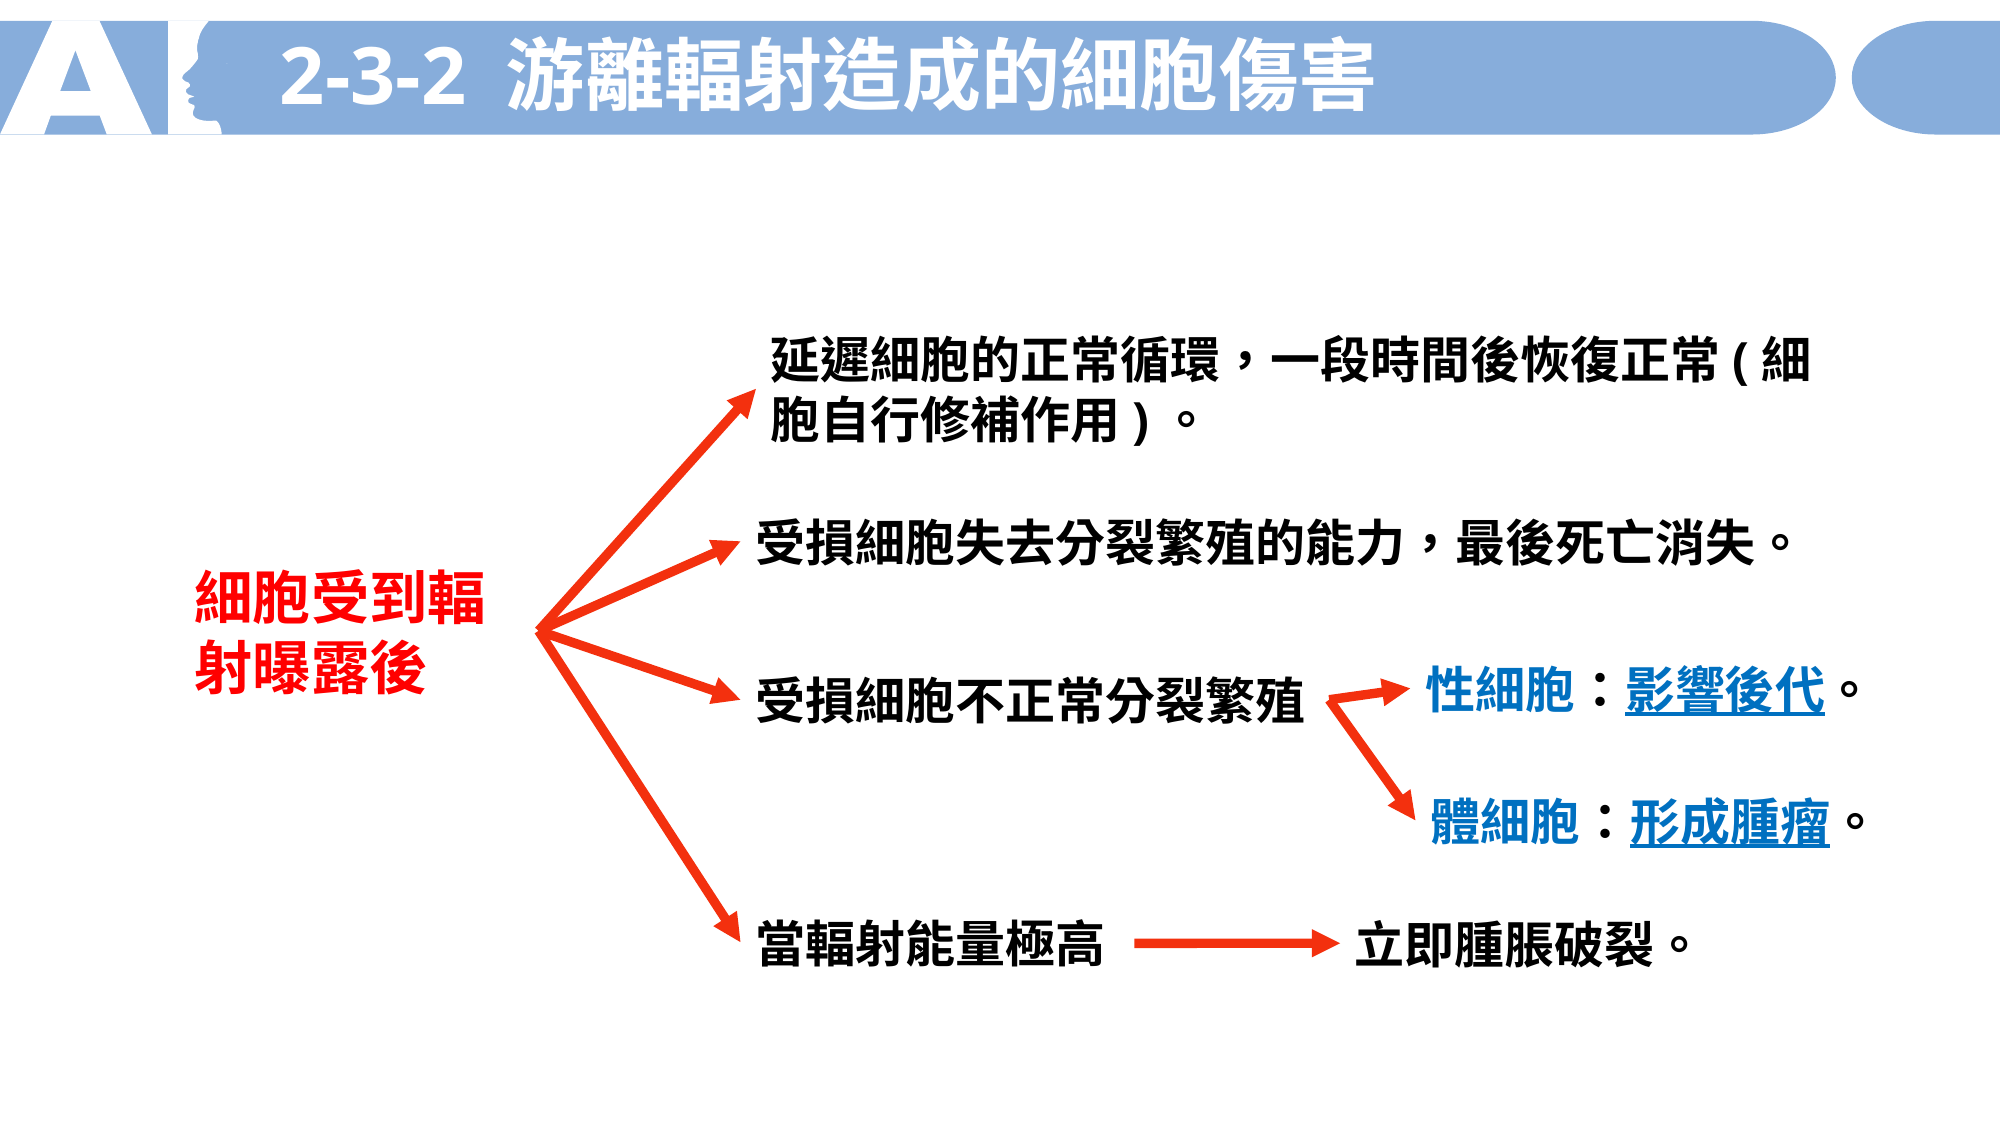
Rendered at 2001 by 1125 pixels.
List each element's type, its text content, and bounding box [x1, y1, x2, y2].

text_box 受損細胞不正常分裂繁殖 [741, 662, 1330, 738]
list 2-3-2 游離輻射造成的細胞傷害 [264, 29, 1754, 128]
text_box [1329, 688, 1411, 700]
text_box 受損細胞失去分裂繁殖的能力，最後死亡消失。 [756, 503, 1833, 579]
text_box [538, 541, 741, 631]
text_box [538, 631, 741, 943]
text_box 當輻射能量極高 [740, 904, 1135, 980]
text_box 體細胞：形成腫瘤。 [1415, 782, 1867, 858]
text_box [1329, 700, 1416, 821]
text_box 性細胞：影響後代。 [1410, 650, 1867, 726]
text_box 細胞受到輻射曝露後 [180, 553, 538, 709]
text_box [538, 389, 756, 632]
text_box 立即腫脹破裂。 [1340, 905, 1685, 981]
text_box 延遲細胞的正常循環，一段時間後恢復正常(細胞自行修補作用)。 [755, 321, 1833, 457]
